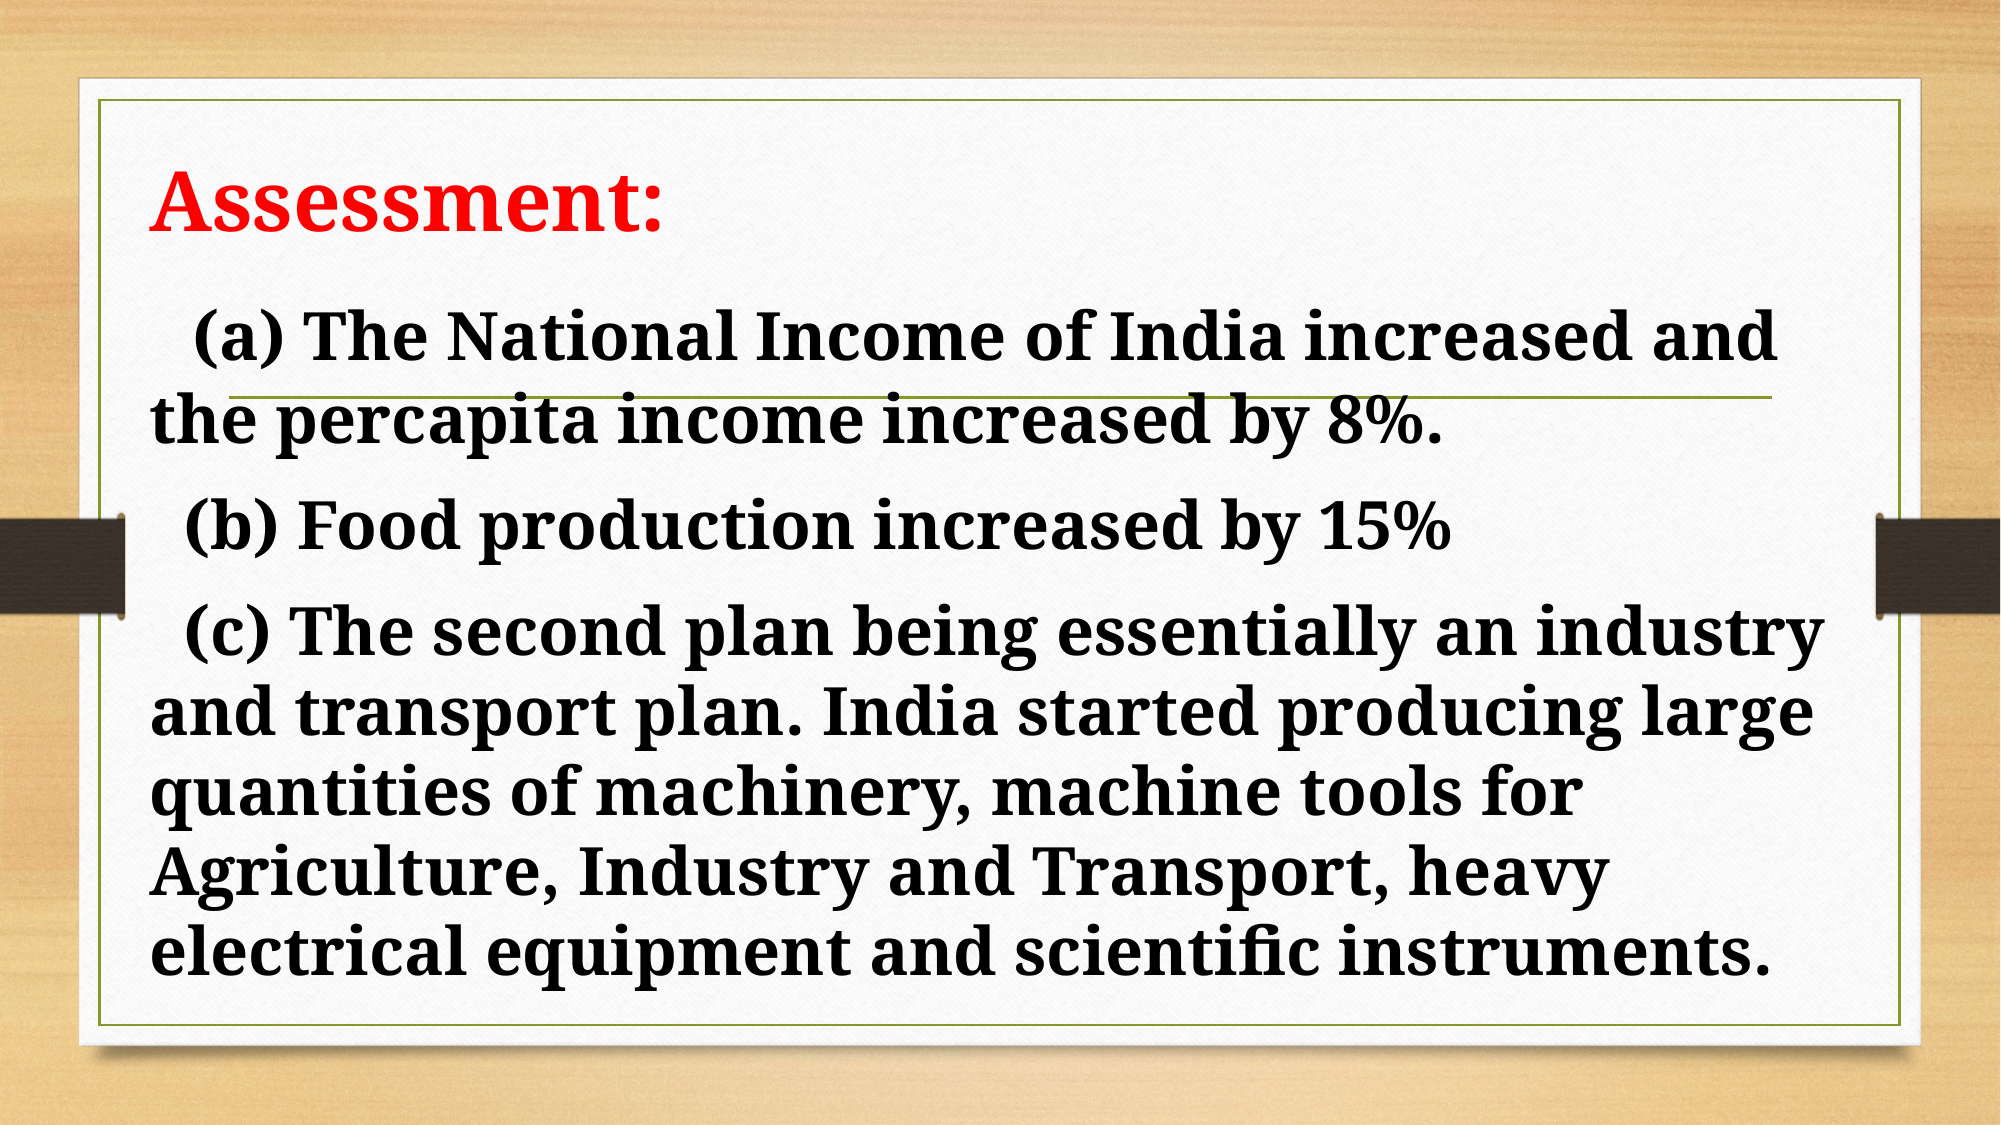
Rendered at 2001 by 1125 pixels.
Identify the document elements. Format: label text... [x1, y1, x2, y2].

list Assessment: (a) The National Income of India increased and the percapita income increased by 8%. (b) Food production increased by 15% (c) The second plan being essentially an industry and transport plan. India started producing large quantities of machinery, machine tools for Agriculture, Industry and Transport, heavy electrical equipment and scientific instruments. [134, 140, 1879, 1032]
picture [0, 0, 2001, 1125]
